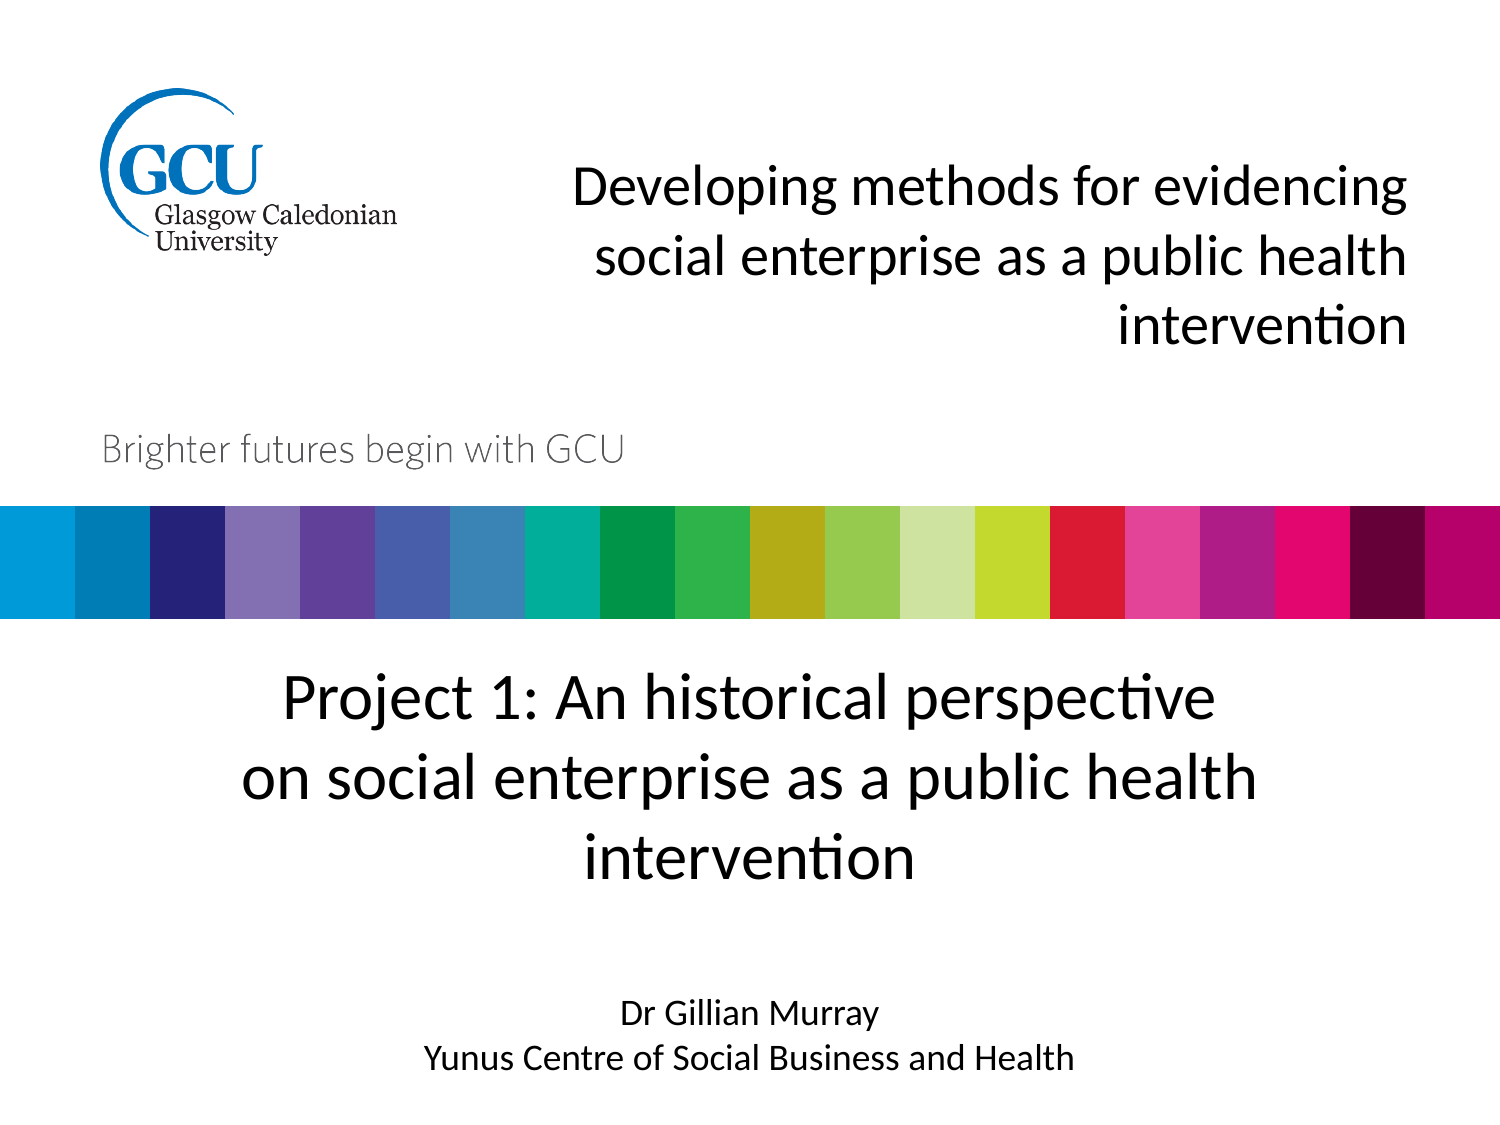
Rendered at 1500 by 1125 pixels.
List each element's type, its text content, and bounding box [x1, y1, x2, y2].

picture [151, 506, 1500, 619]
picture [100, 88, 397, 256]
picture [100, 430, 513, 473]
subtitle Project 1: An historical perspective on social enterprise as a public health intervention [225, 645, 1275, 933]
text_box Dr Gillian Murray Yunus Centre of Social Business and Health [171, 980, 1329, 1085]
title Developing methods for evidencing social enterprise as a public health intervention [513, 0, 1424, 504]
